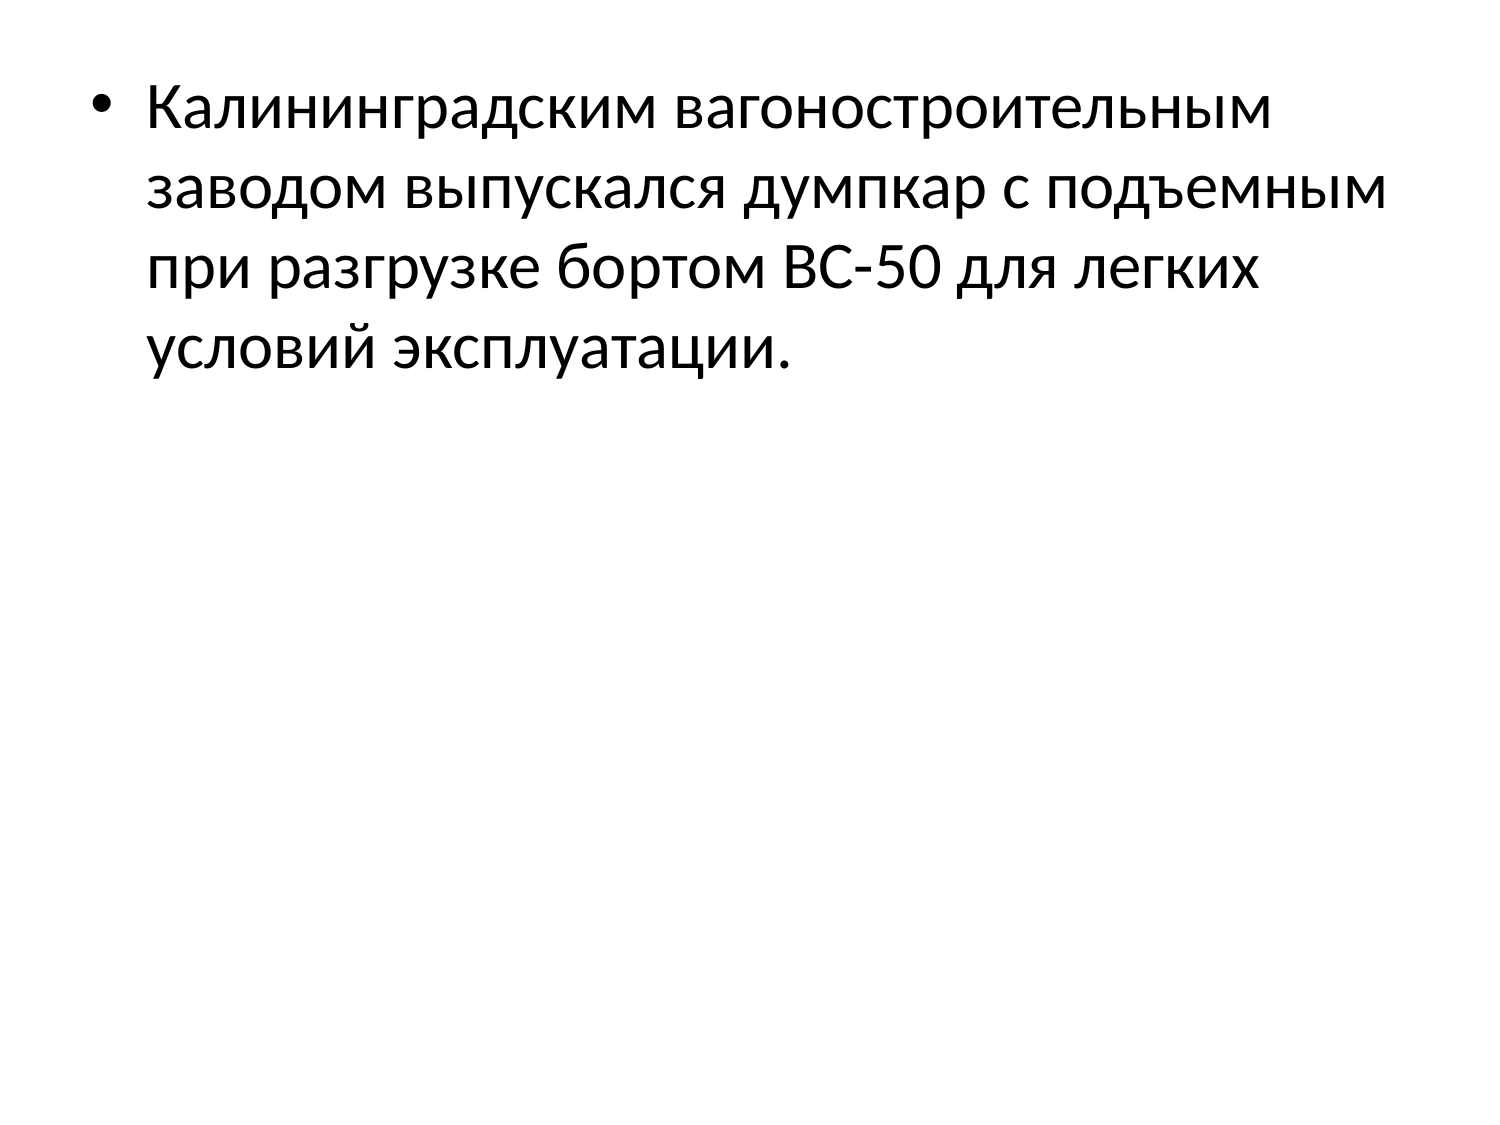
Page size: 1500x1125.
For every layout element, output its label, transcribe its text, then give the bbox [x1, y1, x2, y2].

list Калининградским вагоностроительным заводом выпускался думпкар с подъемным при разгрузке бортом ВС-50 для легких условий эксплуатации. [75, 54, 1425, 1005]
